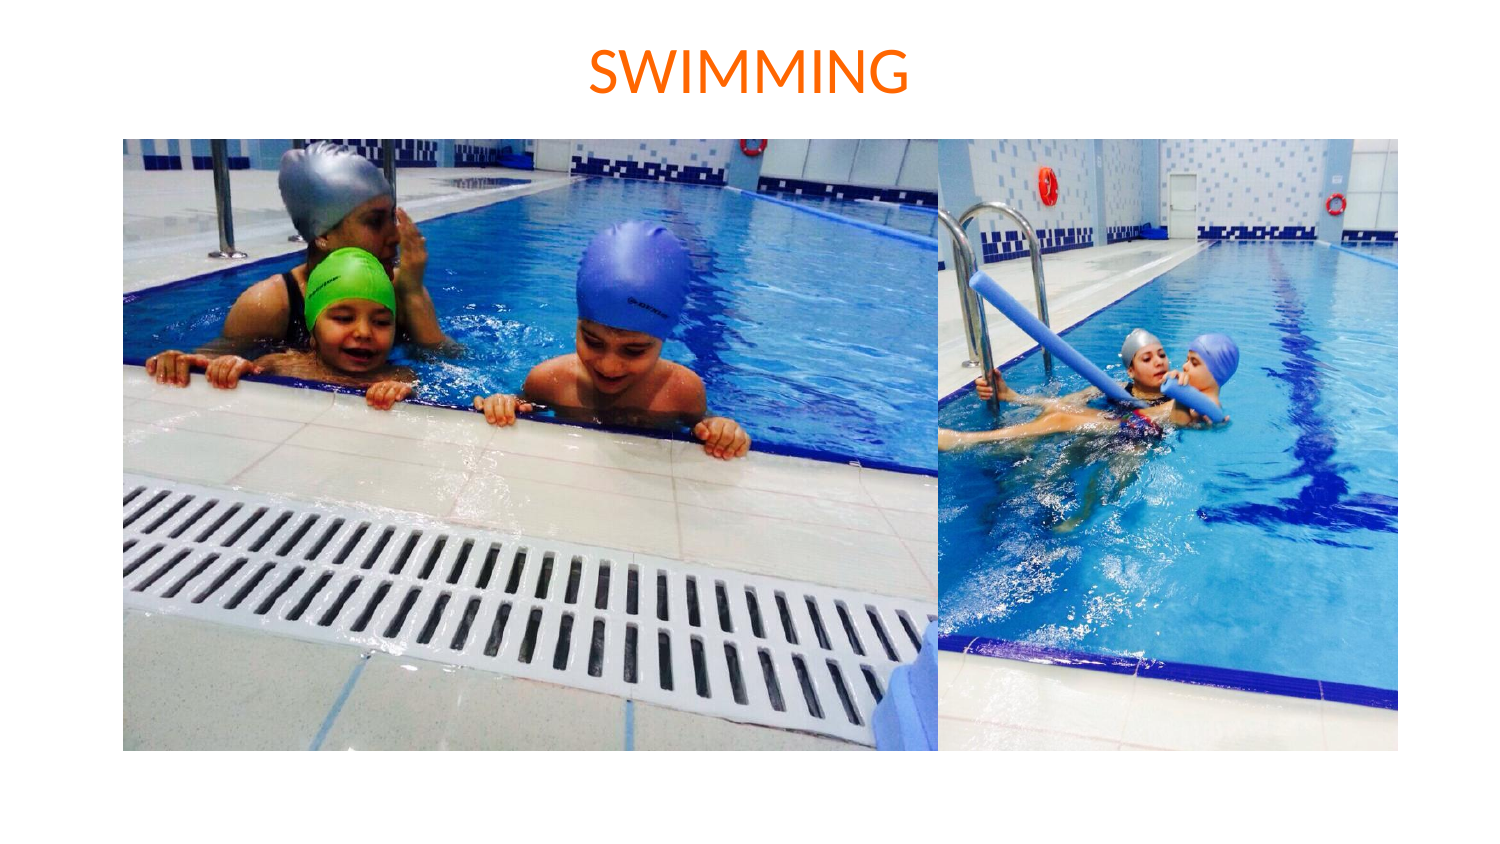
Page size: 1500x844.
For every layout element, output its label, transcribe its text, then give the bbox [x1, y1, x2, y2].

picture [123, 139, 1398, 752]
title SWIMMING [75, 0, 1425, 138]
